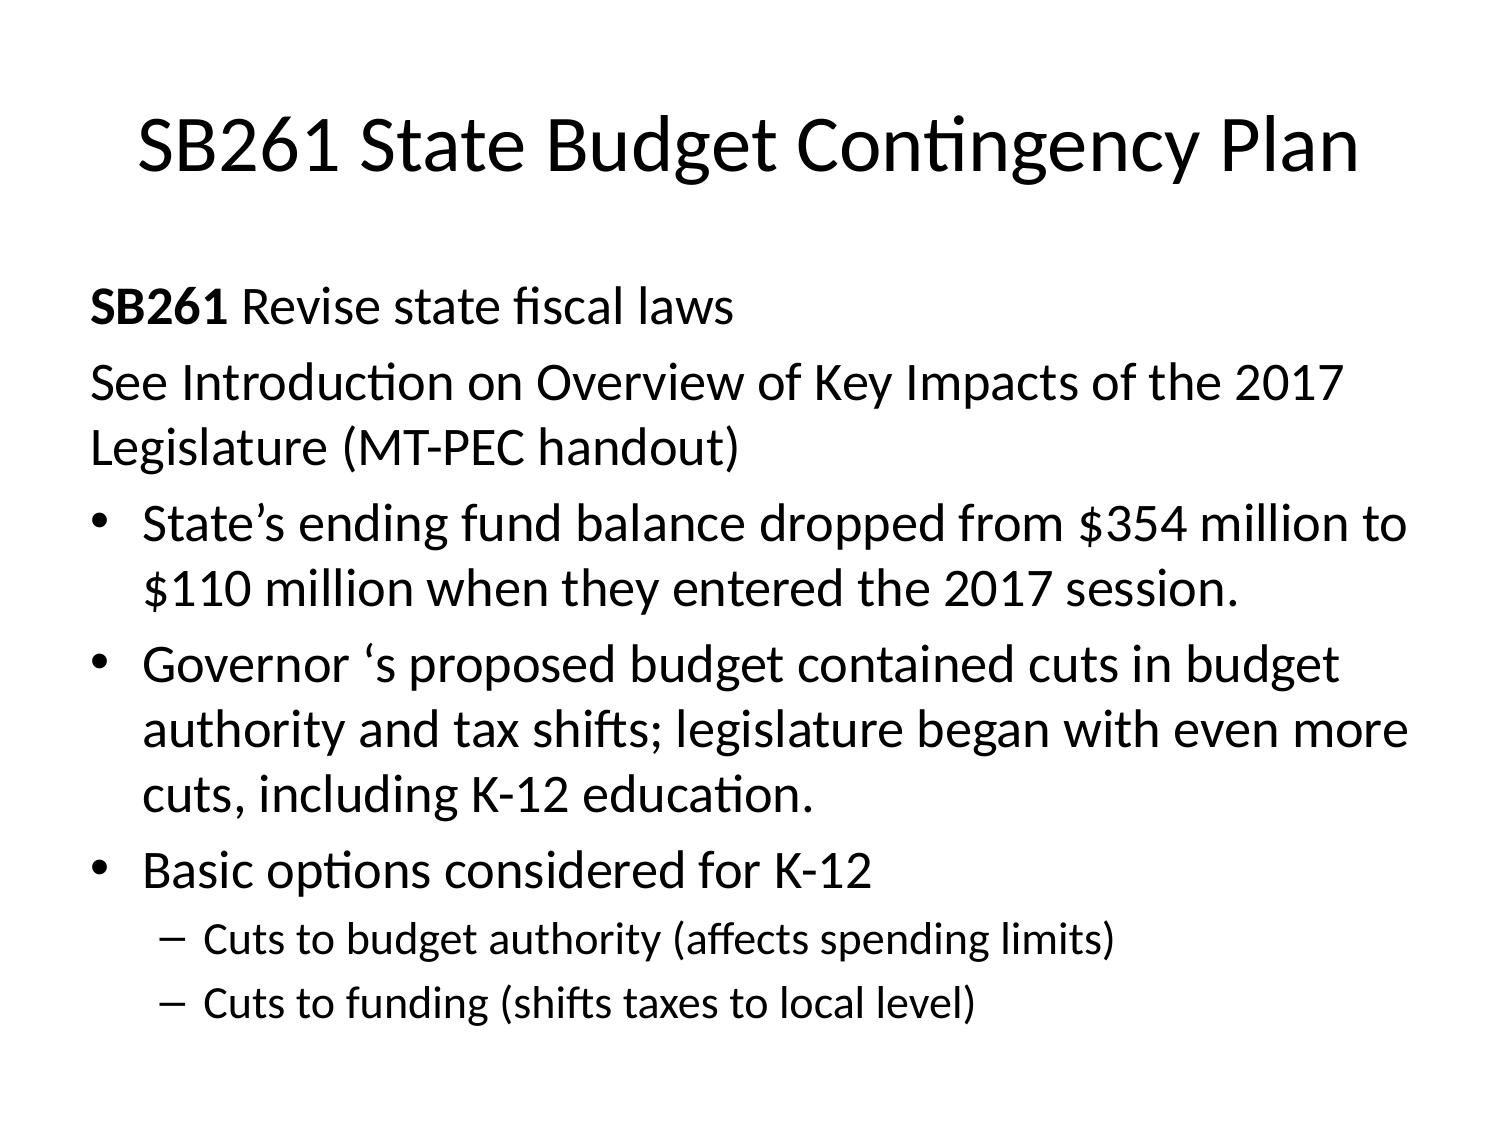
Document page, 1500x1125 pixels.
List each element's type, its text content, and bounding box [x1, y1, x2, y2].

title SB261 State Budget Contingency Plan [75, 45, 1425, 233]
list SB261 Revise state fiscal laws See Introduction on Overview of Key Impacts of the 2017 Legislature (MT-PEC handout) State’s ending fund balance dropped from $354 million to $110 million when they entered the 2017 session. Governor ‘s proposed budget contained cuts in budget authority and tax shifts; legislature began with even more cuts, including K-12 education. Basic options considered for K-12 Cuts to budget authority (affects spending limits) Cuts to funding (shifts taxes to local level) [75, 262, 1425, 1038]
